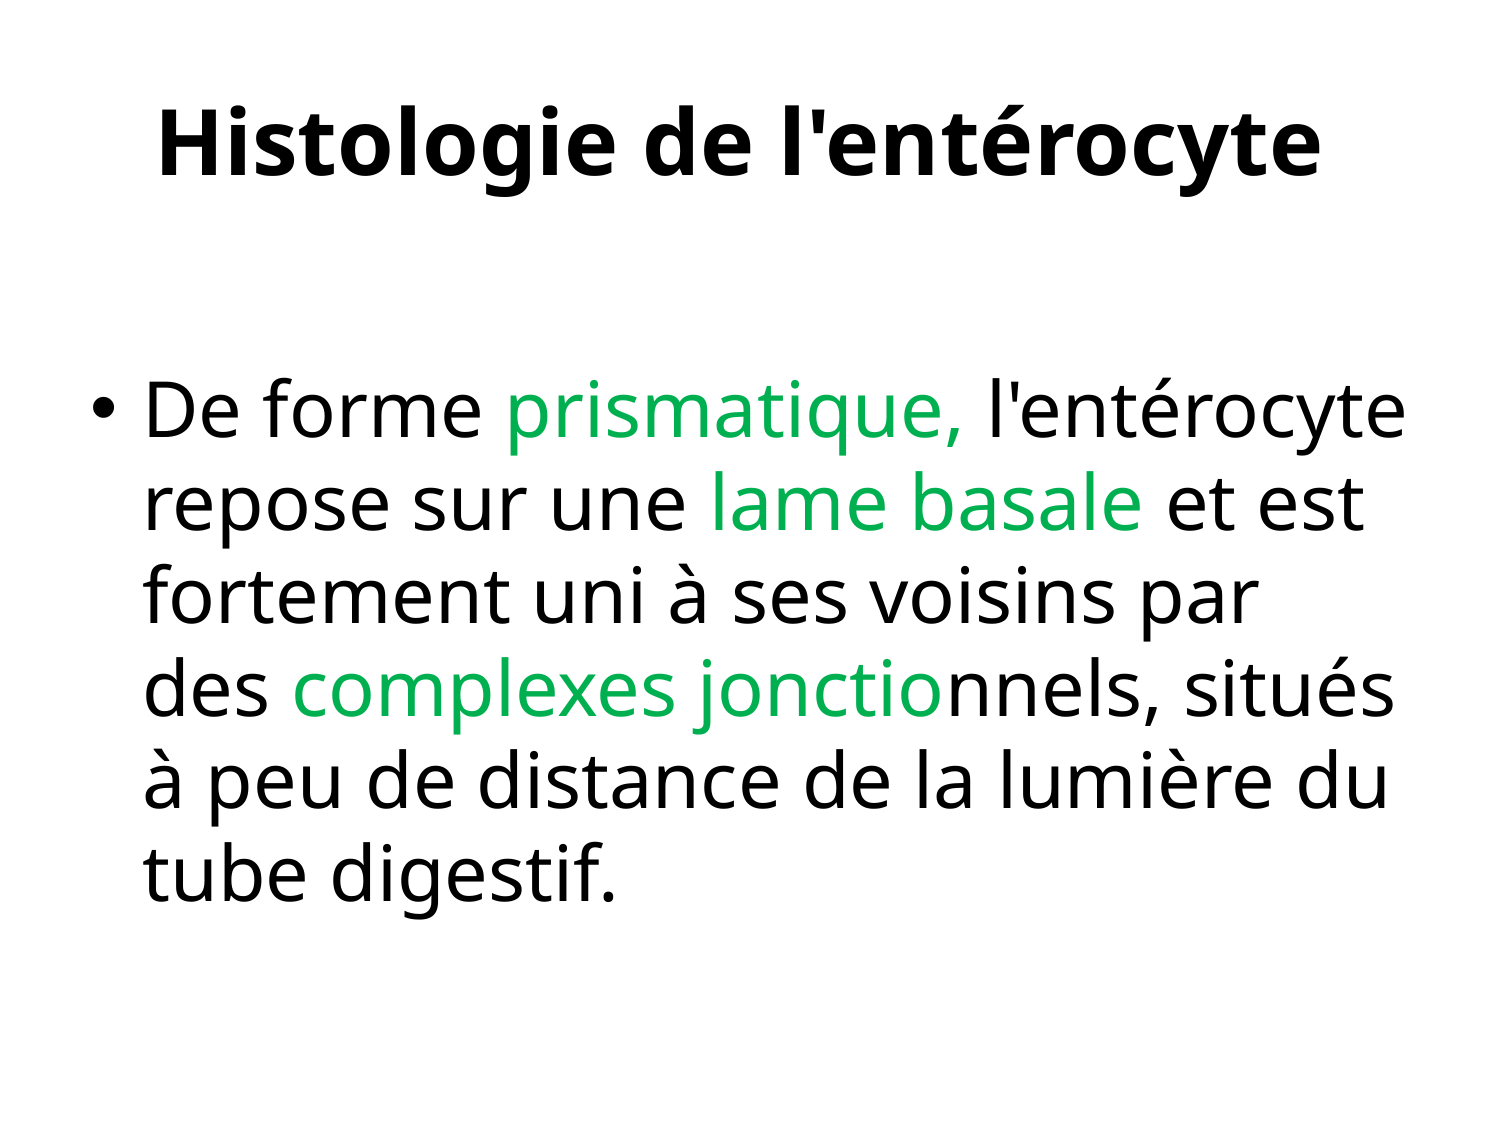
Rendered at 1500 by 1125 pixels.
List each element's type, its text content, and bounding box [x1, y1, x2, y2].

title Histologie de l'entérocyte [75, 45, 1425, 233]
list De forme prismatique, l'entérocyte repose sur une lame basale et est fortement uni à ses voisins par des complexes jonctionnels, situés à peu de distance de la lumière du tube digestif. [75, 262, 1425, 1005]
